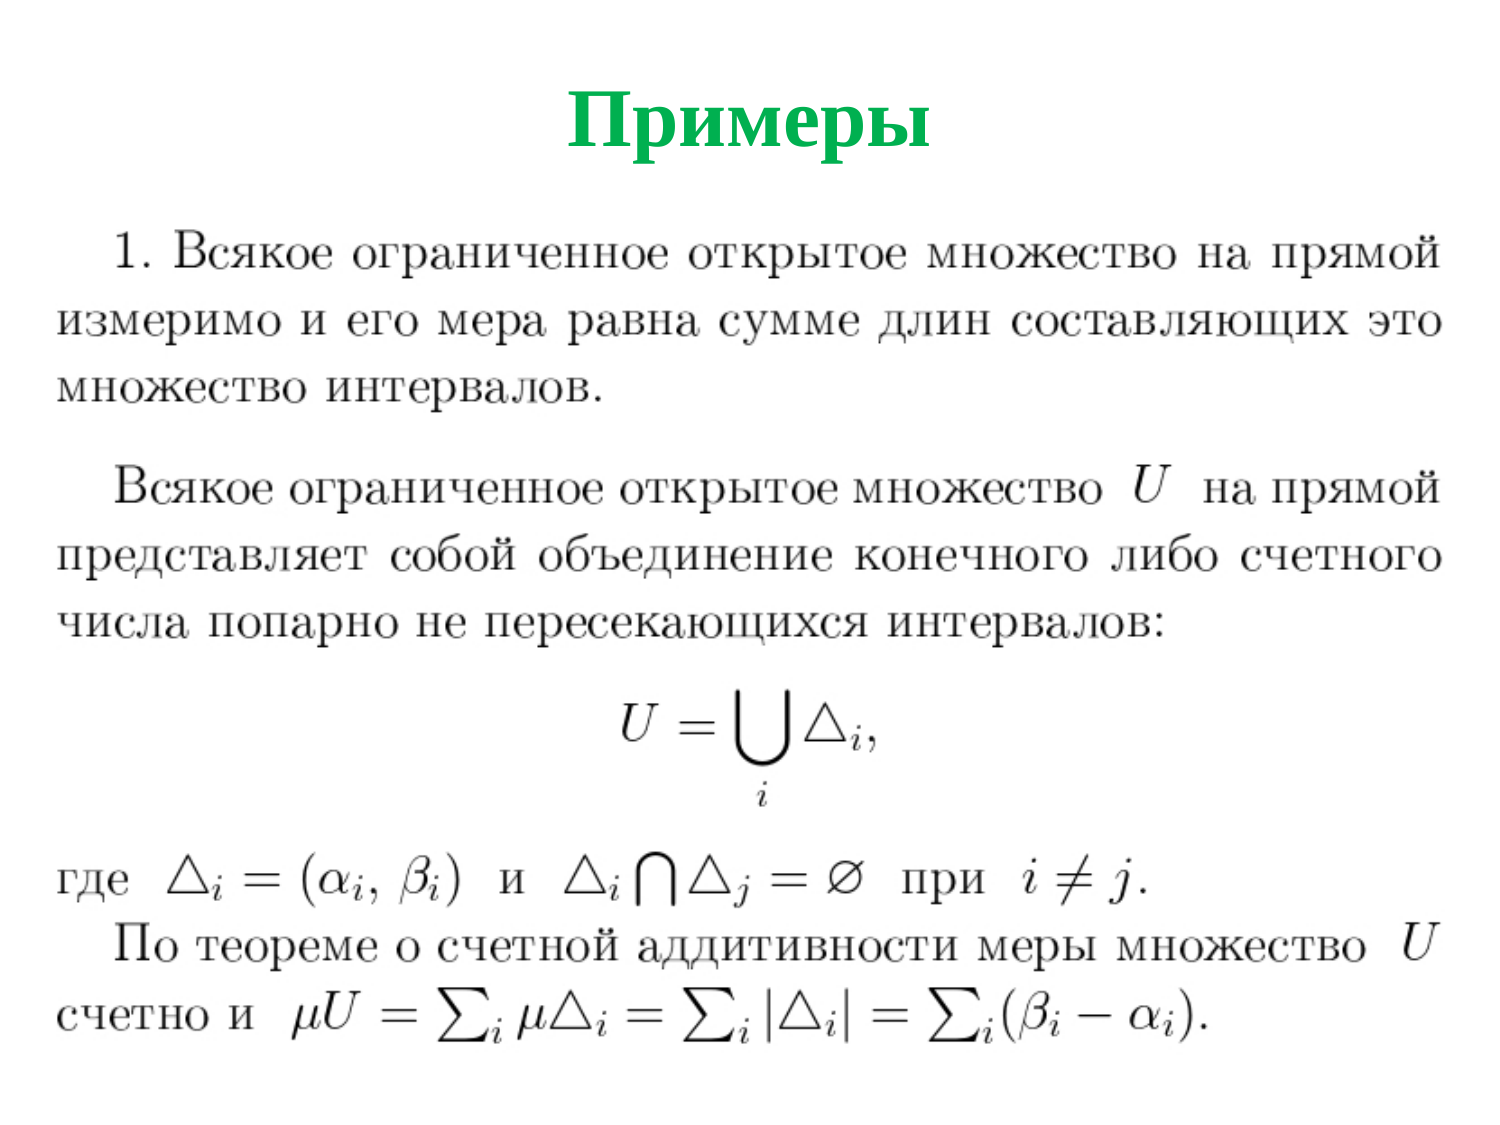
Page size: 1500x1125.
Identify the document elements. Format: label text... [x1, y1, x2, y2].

picture [0, 172, 1500, 1071]
title Примеры [75, 19, 1425, 172]
